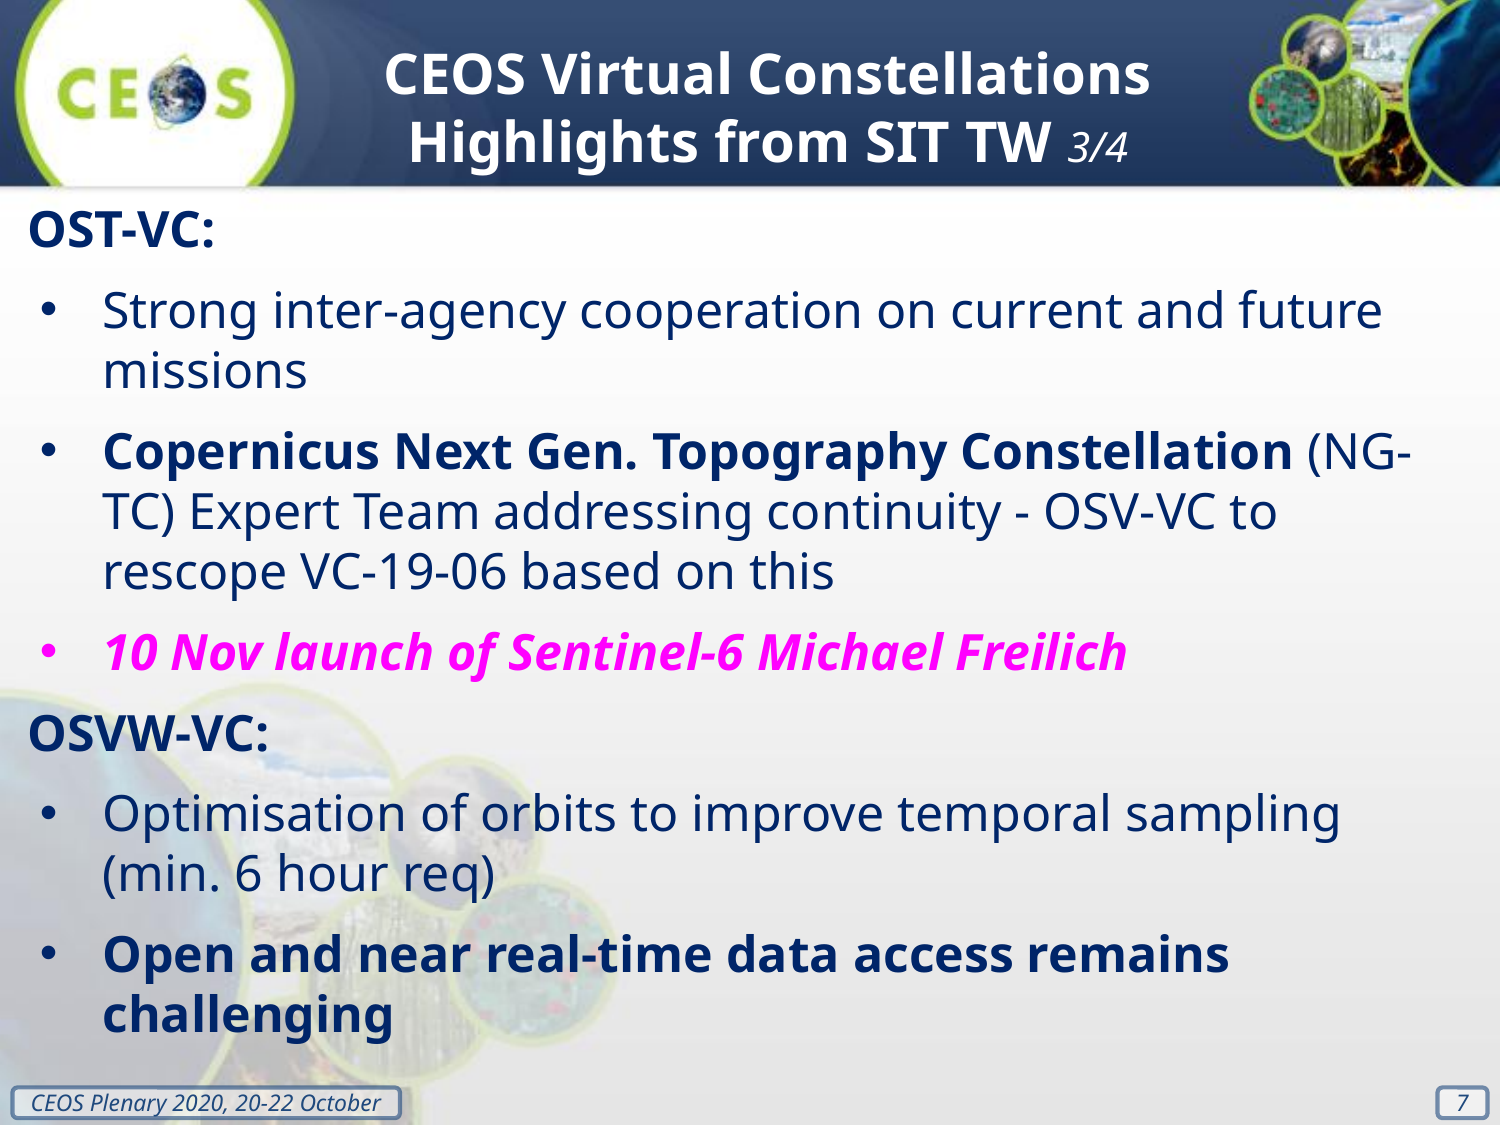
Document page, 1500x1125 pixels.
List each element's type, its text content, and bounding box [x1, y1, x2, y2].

list CEOS Virtual Constellations Highlights from SIT TW 3/4 [298, 30, 1237, 181]
list OST-VC: Strong inter-agency cooperation on current and future missions Copernicus Next Gen. Topography Constellation (NG-TC) Expert Team addressing continuity - OSV-VC to rescope VC-19-06 based on this 10 Nov launch of Sentinel-6 Michael Freilich OSVW-VC: Optimisation of orbits to improve temporal sampling (min. 6 hour req) Open and near real-time data access remains challenging [12, 190, 1488, 1053]
slide_number ‹#› [1435, 1085, 1490, 1121]
picture [0, 0, 1500, 1125]
